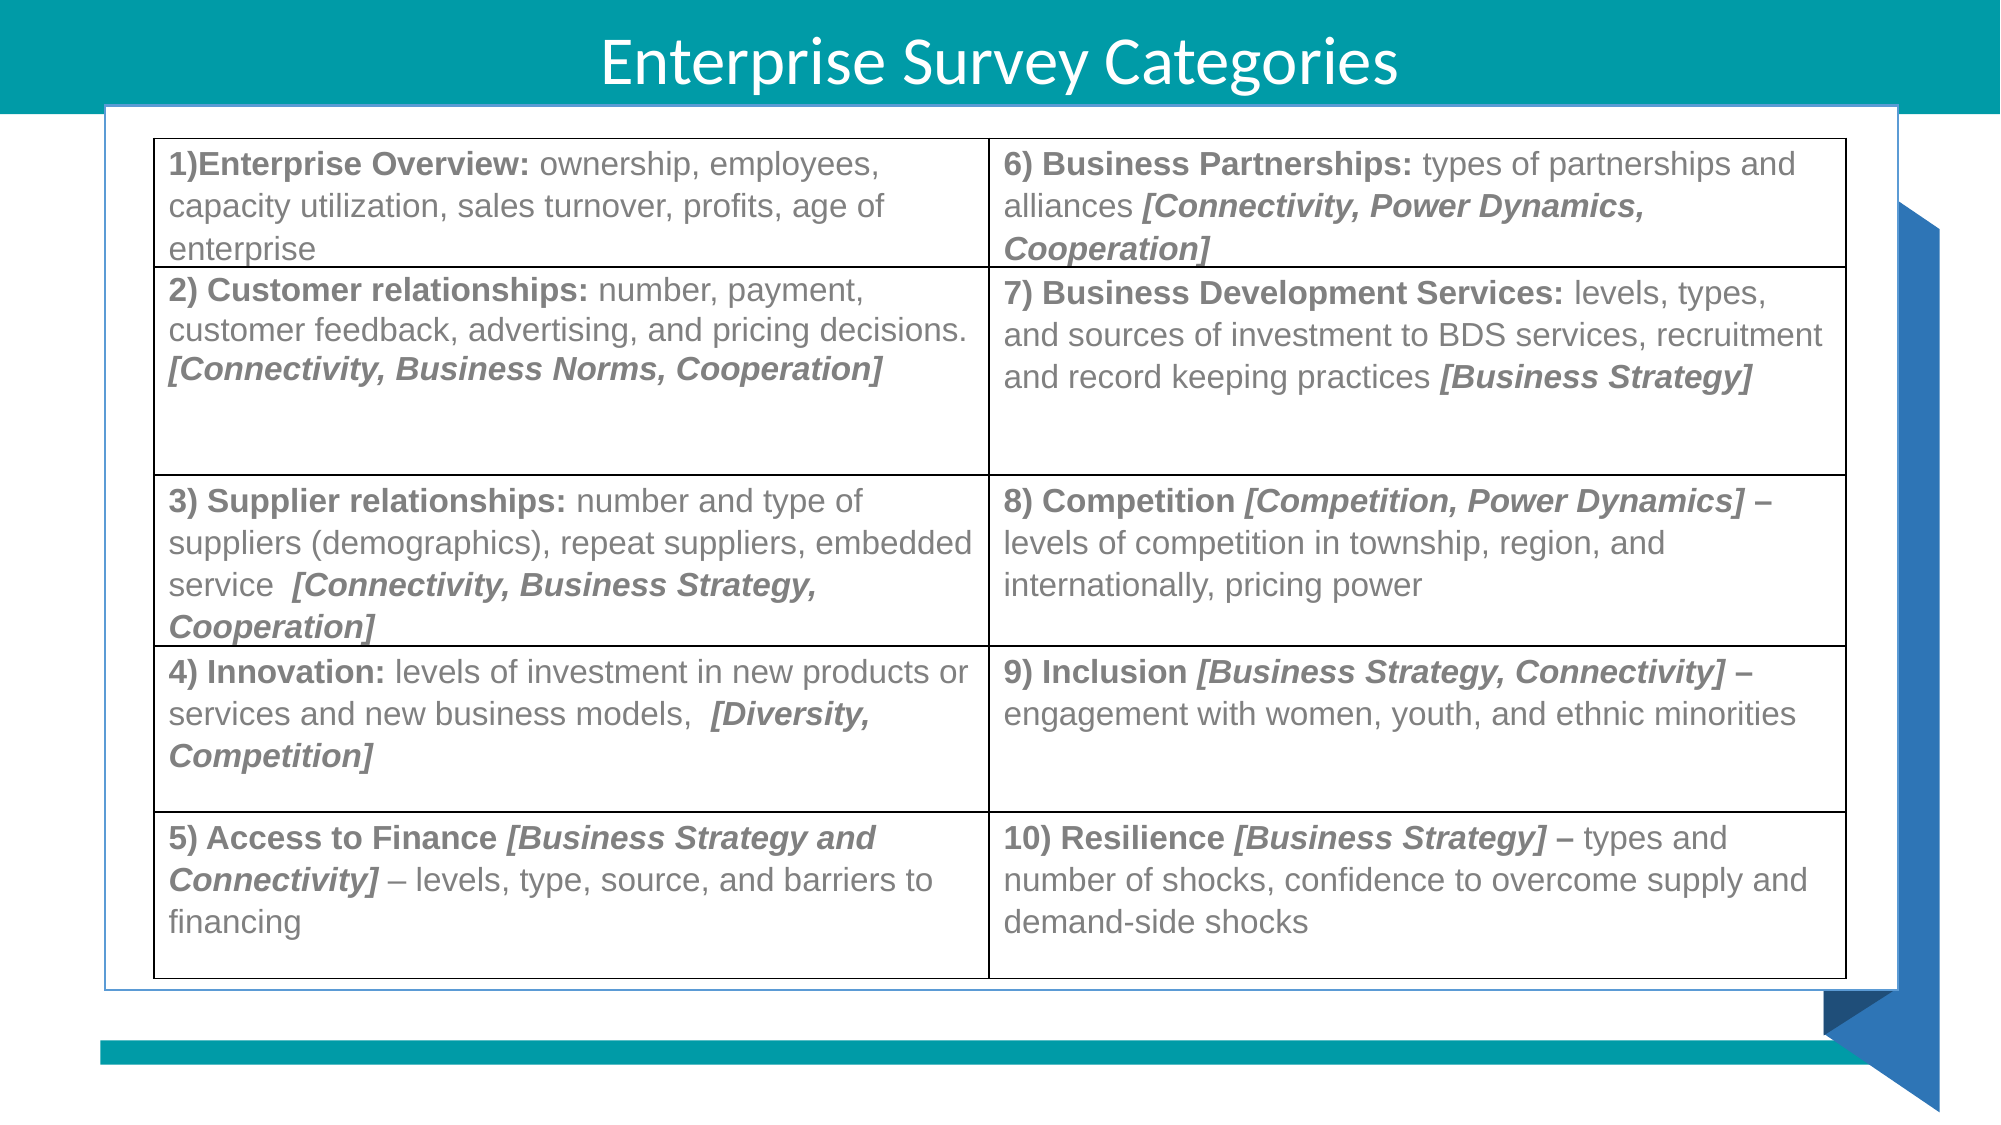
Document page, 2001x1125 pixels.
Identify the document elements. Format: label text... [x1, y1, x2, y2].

table_cell 9) Inclusion [Business Strategy, Connectivity] – engagement with women, youth, and ethnic minorities [990, 647, 1845, 811]
title Enterprise Survey Categories [0, 13, 2000, 112]
text_box [1825, 201, 1940, 1113]
text_box [1823, 990, 1893, 1036]
text_box [104, 112, 1899, 990]
table_cell 7) Business Development Services: levels, types, and sources of investment to BDS services, recruitment and record keeping practices [Business Strategy] [990, 268, 1845, 474]
table_header 6) Business Partnerships: types of partnerships and alliances [Connectivity, Power Dynamics, Cooperation] [990, 139, 1845, 266]
table_cell 5) Access to Finance [Business Strategy and Connectivity] – levels, type, source, and barriers to financing [155, 813, 988, 978]
table_cell 2) Customer relationships: number, payment, customer feedback, advertising, and pricing decisions. [Connectivity, Business Norms, Cooperation] [155, 268, 988, 474]
table_cell 3) Supplier relationships: number and type of suppliers (demographics), repeat suppliers, embedded service [Connectivity, Business Strategy, Cooperation] [155, 476, 988, 645]
table_cell 10) Resilience [Business Strategy] – types and number of shocks, confidence to overcome supply and demand-side shocks [990, 813, 1845, 978]
table_cell 4) Innovation: levels of investment in new products or services and new business models, [Diversity, Competition] [155, 647, 988, 811]
table_header 1)Enterprise Overview: ownership, employees, capacity utilization, sales turnover, profits, age of enterprise [155, 139, 988, 266]
table_cell 8) Competition [Competition, Power Dynamics] – levels of competition in township, region, and internationally, pricing power [990, 476, 1845, 645]
